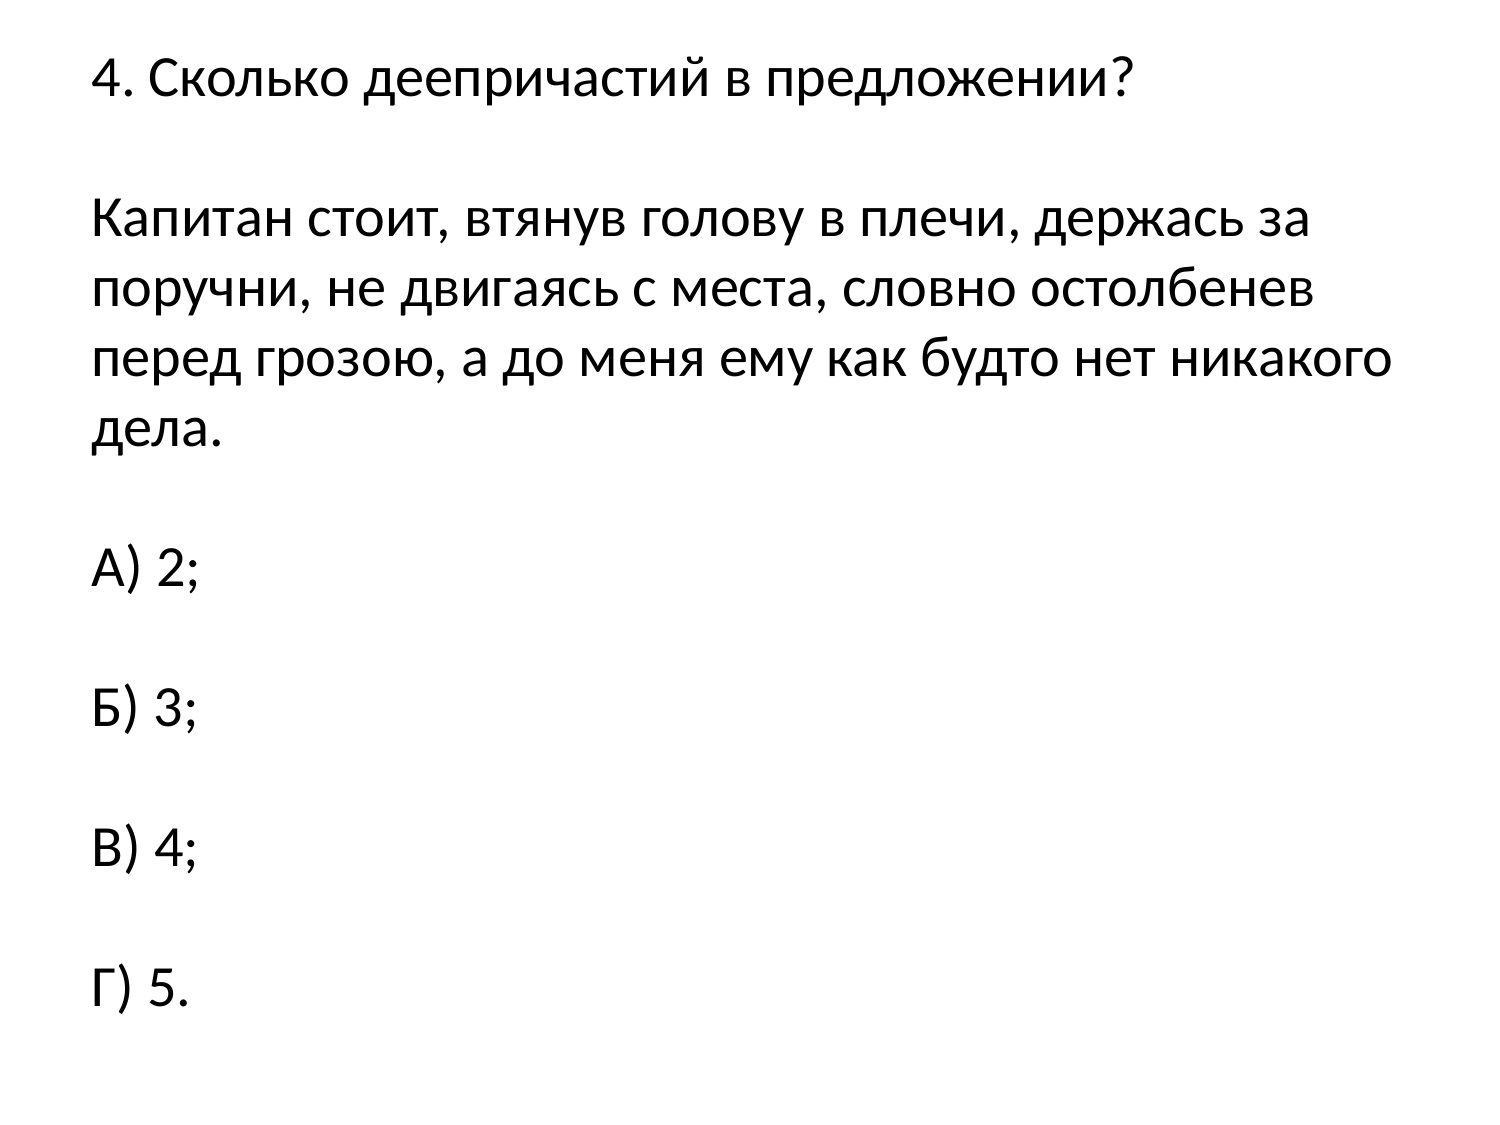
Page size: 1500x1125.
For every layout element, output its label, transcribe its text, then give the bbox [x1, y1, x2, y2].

text_box 4. Сколько деепричастий в предложении? Капитан стоит, втянув голову в плечи, держась за поручни, не двигаясь с места, словно остолбенев перед грозою, а до меня ему как будто нет никакого дела. А) 2; Б) 3; В) 4; Г) 5. [76, 30, 1424, 1026]
